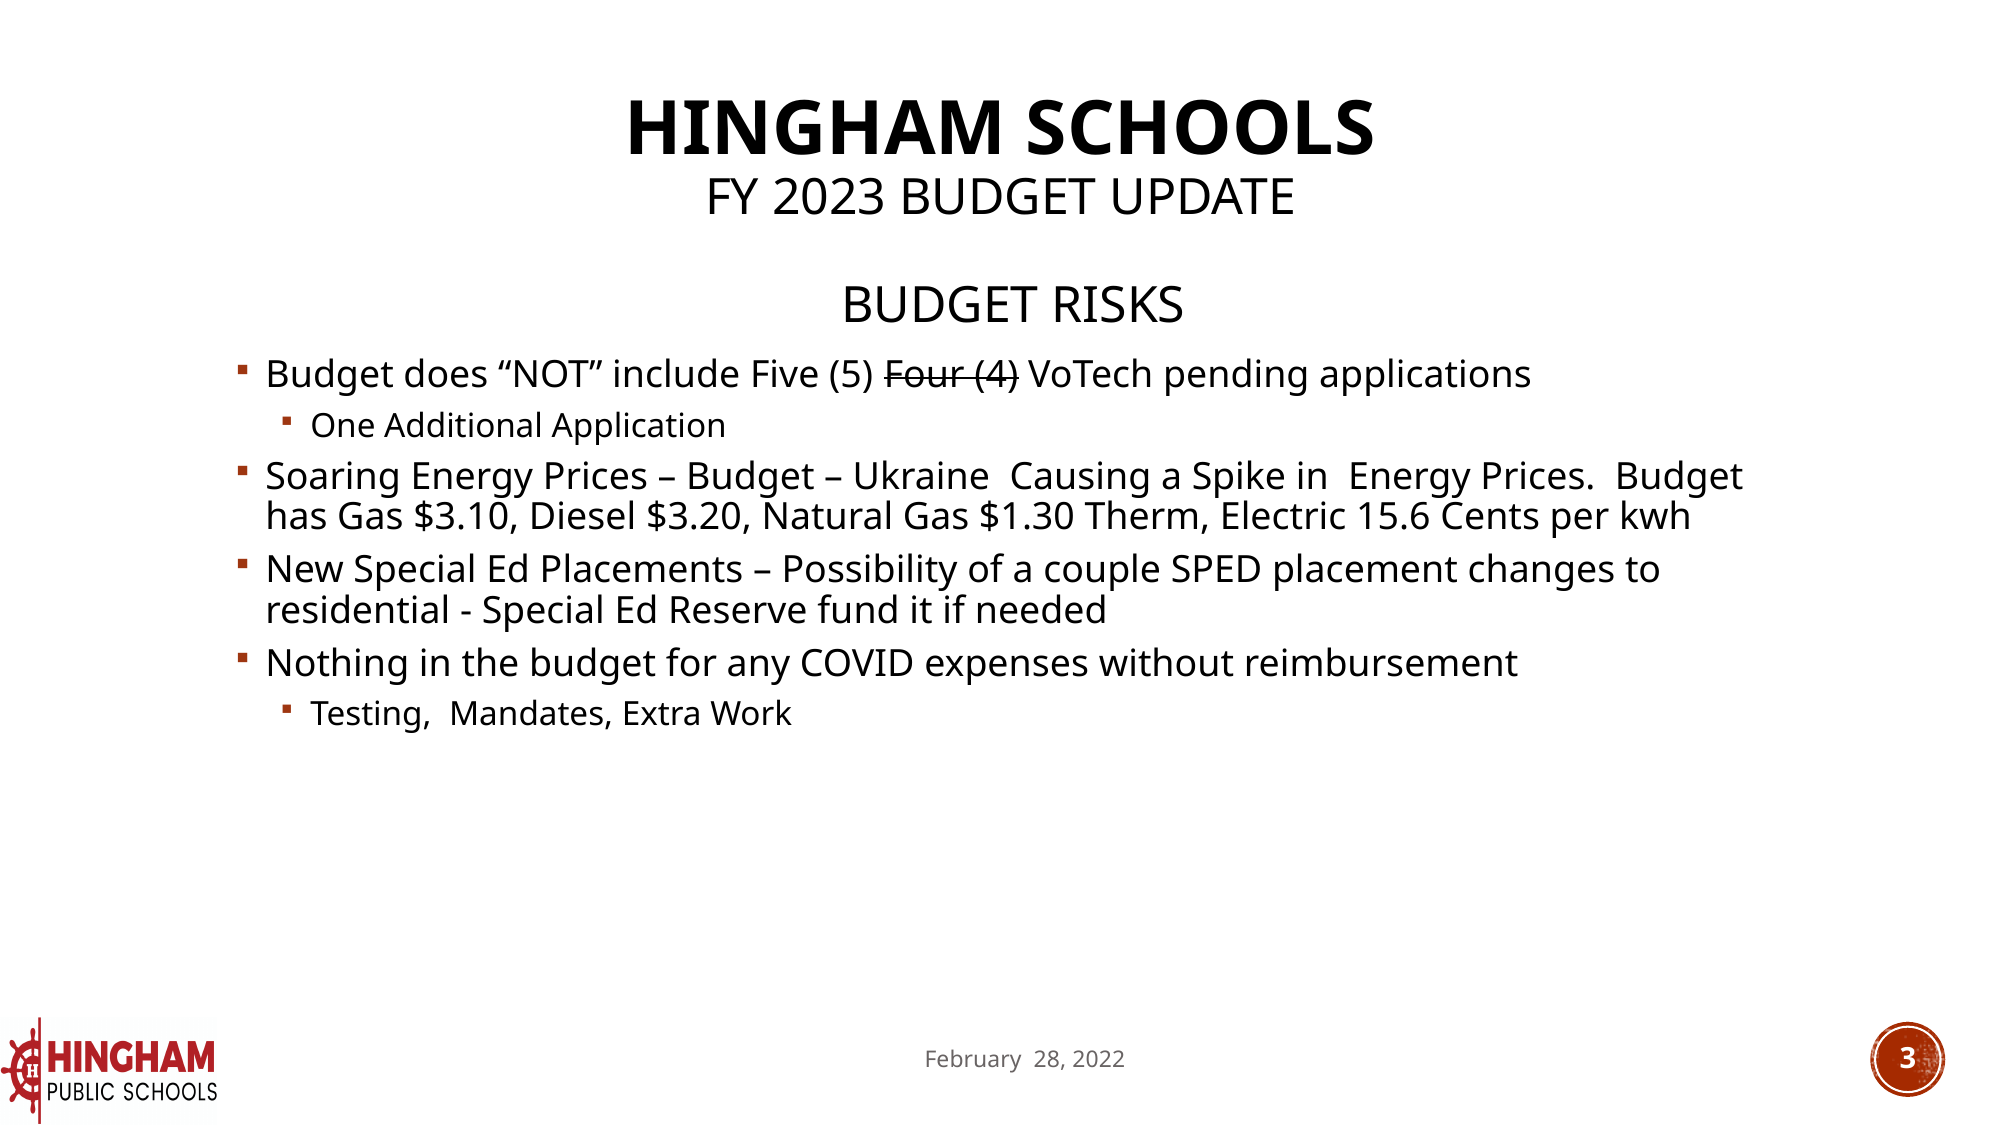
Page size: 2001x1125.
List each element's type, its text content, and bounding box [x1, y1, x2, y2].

list Budget does “NOT” include Five (5) Four (4) VoTech pending applications One Additional Application Soaring Energy Prices – Budget – Ukraine Causing a Spike in Energy Prices. Budget has Gas $3.10, Diesel $3.20, Natural Gas $1.30 Therm, Electric 15.6 Cents per kwh New Special Ed Placements – Possibility of a couple SPED placement changes to residential - Special Ed Reserve fund it if needed Nothing in the budget for any COVID expenses without reimbursement Testing, Mandates, Extra Work [175, 348, 1826, 1013]
footer February 28, 2022 [506, 1027, 1544, 1088]
title Hingham Schools FY 2023 Budget Update BUDGET RISKS [175, 79, 1826, 344]
picture [0, 1017, 217, 1125]
slide_number 3 [1855, 1028, 1961, 1089]
